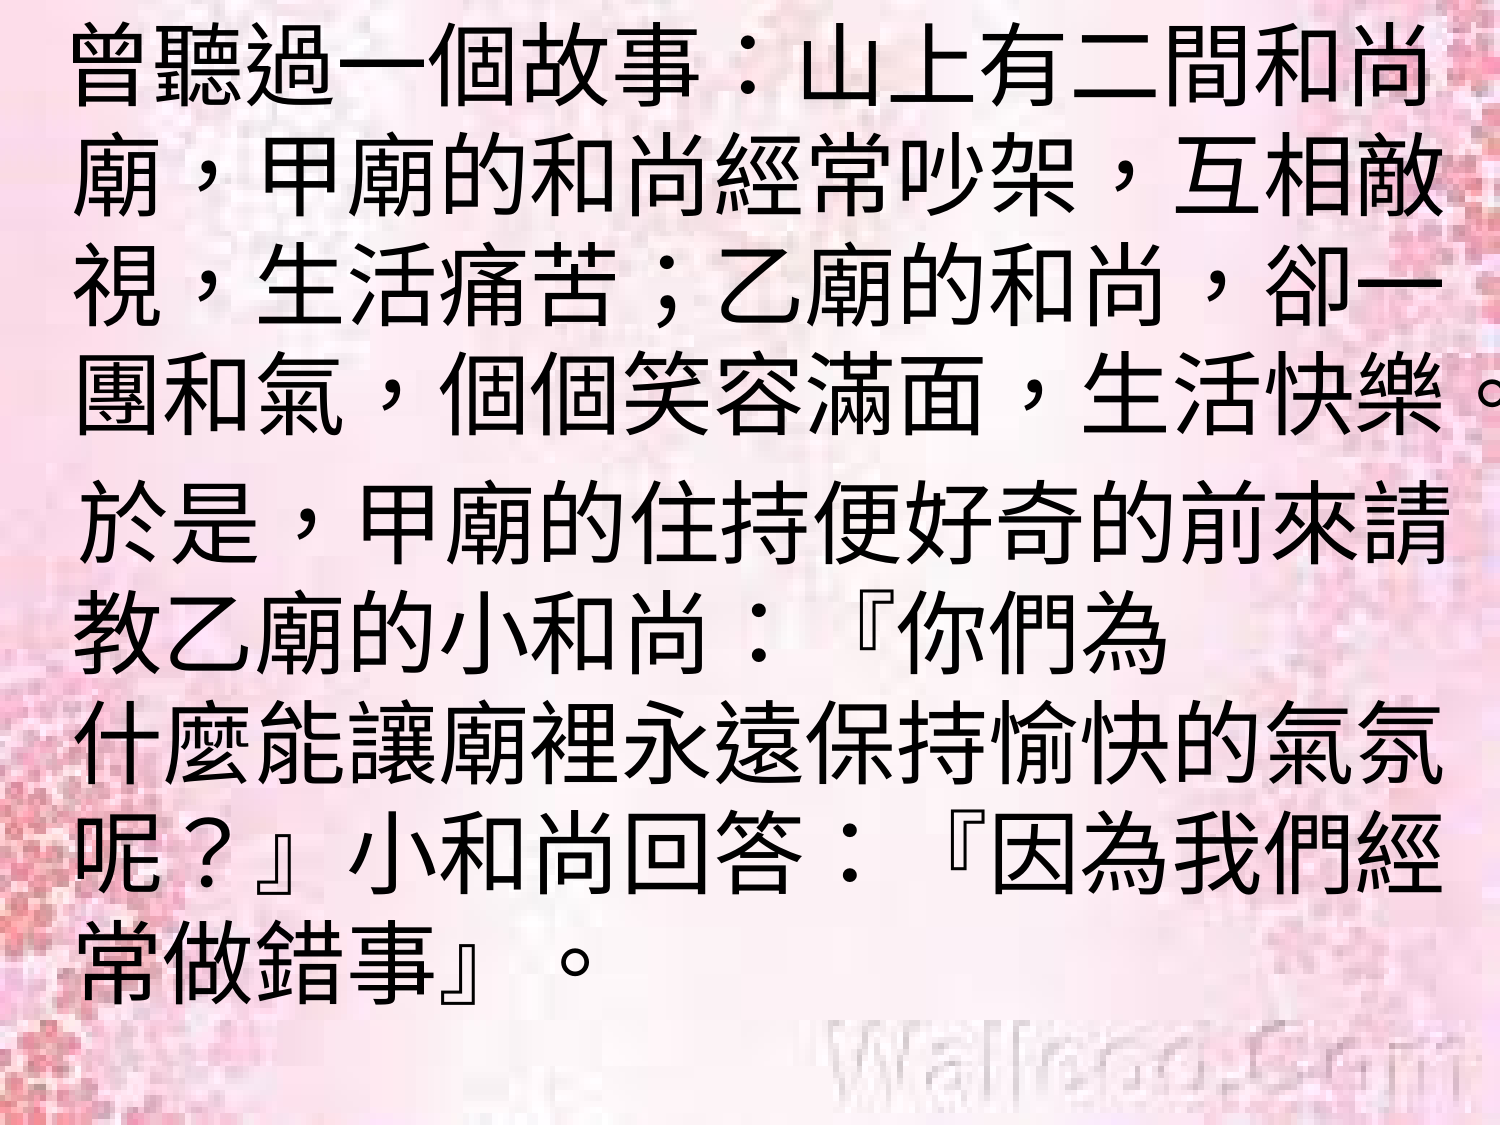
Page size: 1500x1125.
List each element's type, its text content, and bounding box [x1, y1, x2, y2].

list 曾聽過一個故事：山上有二間和尚廟，甲廟的和尚經常吵架，互相敵視，生活痛苦；乙廟的和尚，卻一團和氣，個個笑容滿面，生活快樂。 於是，甲廟的住持便好奇的前來請教乙廟的小和尚：『你們為 什麼能讓廟裡永遠保持愉快的氣氛呢？』小和尚回答：『因為我們經常做錯事』。 [0, 0, 1500, 1125]
